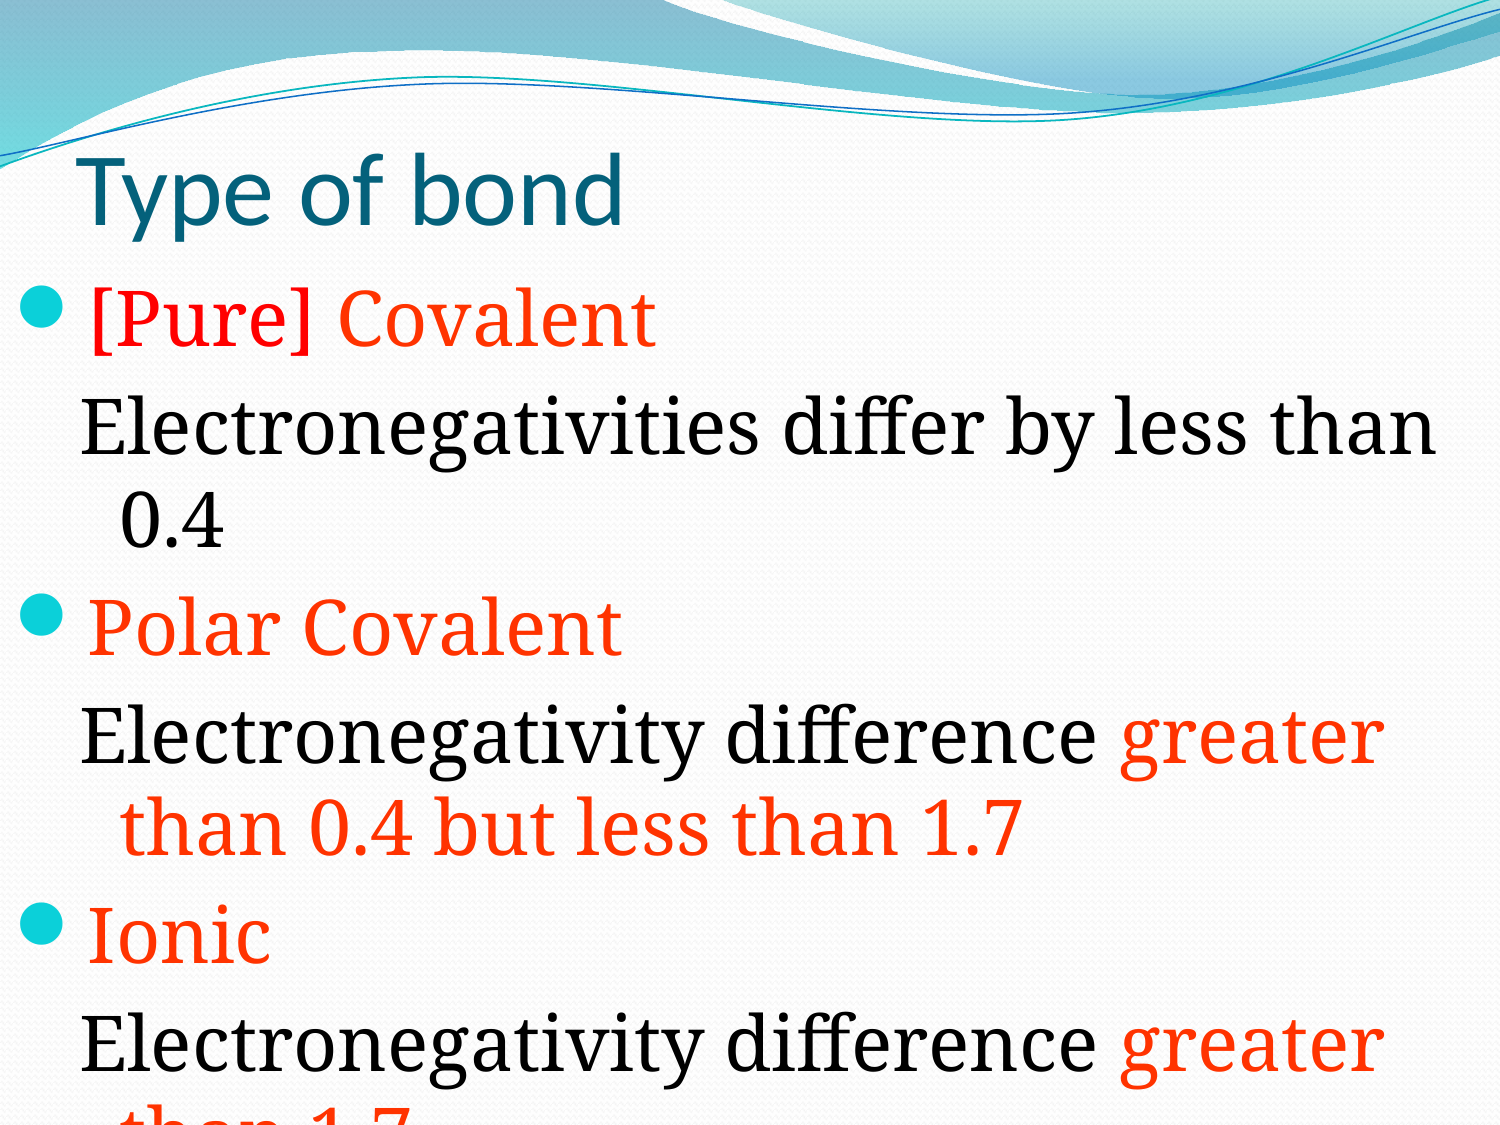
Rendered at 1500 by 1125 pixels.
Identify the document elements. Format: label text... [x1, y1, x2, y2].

list [Pure] Covalent Electronegativities differ by less than 0.4 Polar Covalent Electronegativity difference greater than 0.4 but less than 1.7 Ionic Electronegativity difference greater than 1.7 [0, 262, 1500, 1114]
title Type of bond [75, 58, 1425, 247]
